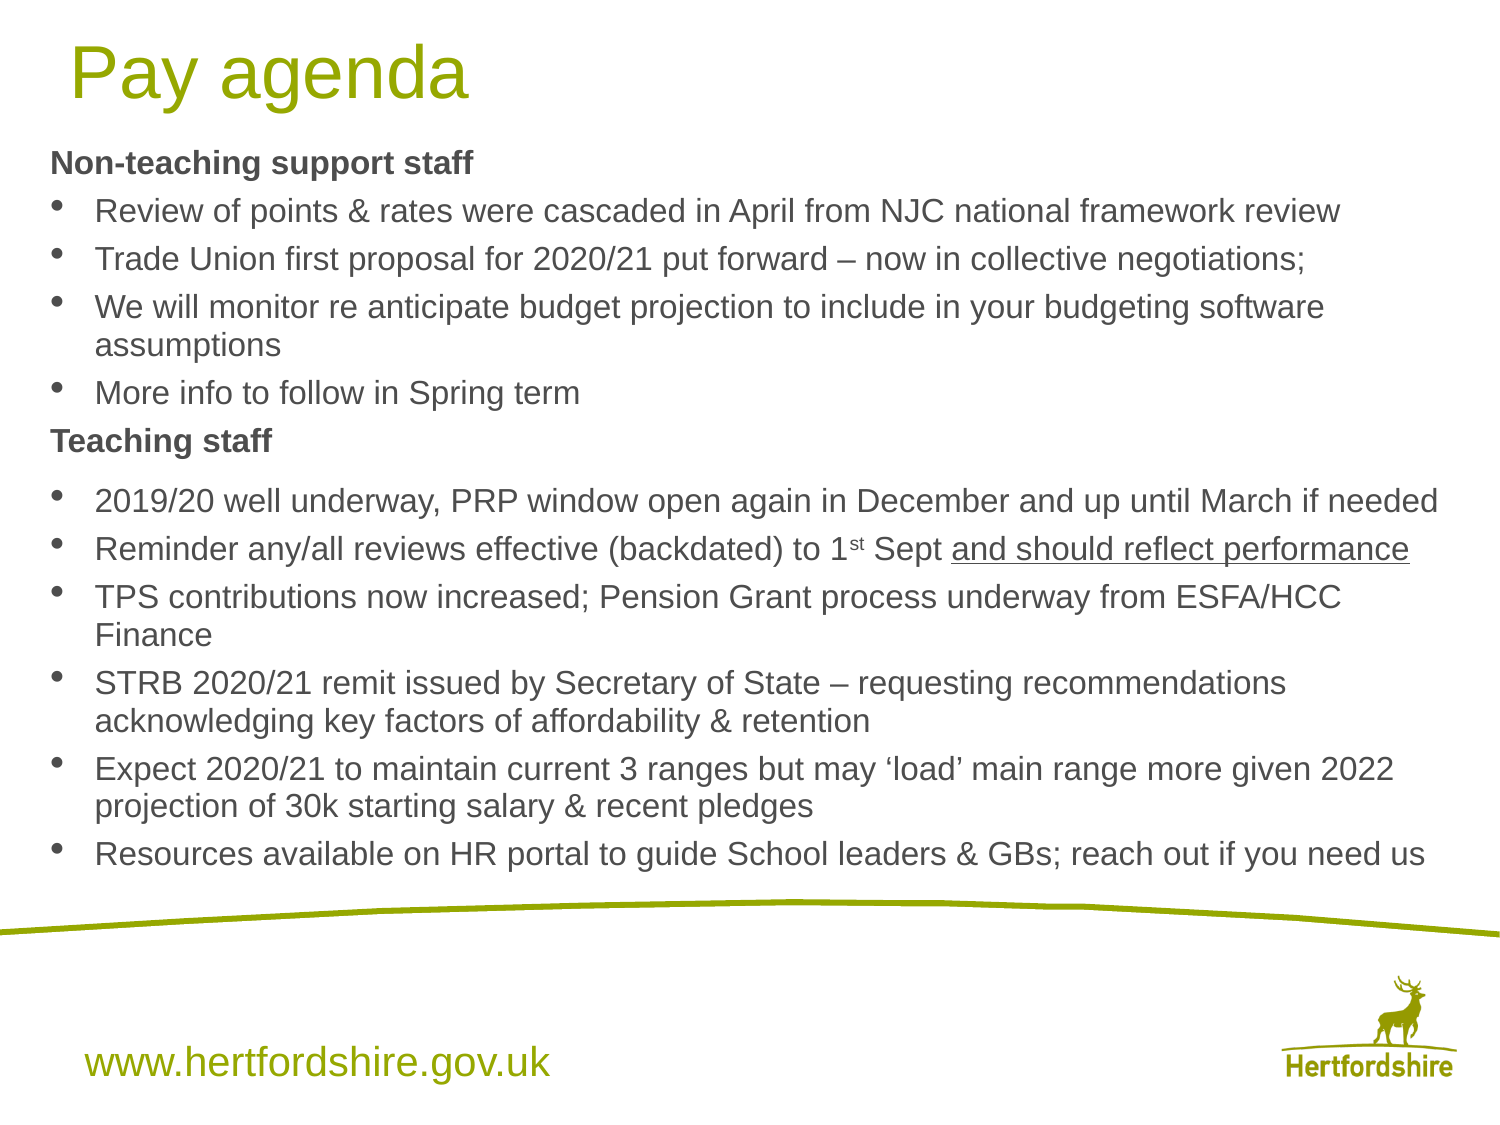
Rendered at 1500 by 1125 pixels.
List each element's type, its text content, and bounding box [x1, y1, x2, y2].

title Pay agenda [54, 0, 1465, 137]
picture [1238, 929, 1500, 1124]
list Non-teaching support staff Review of points & rates were cascaded in April from NJC national framework review Trade Union first proposal for 2020/21 put forward – now in collective negotiations; We will monitor re anticipate budget projection to include in your budgeting software assumptions More info to follow in Spring term Teaching staff 2019/20 well underway, PRP window open again in December and up until March if needed Reminder any/all reviews effective (backdated) to 1st Sept and should reflect performance TPS contributions now increased; Pension Grant process underway from ESFA/HCC Finance STRB 2020/21 remit issued by Secretary of State – requesting recommendations acknowledging key factors of affordability & retention Expect 2020/21 to maintain current 3 ranges but may ‘load’ main range more given 2022 projection of 30k starting salary & recent pledges Resources available on HR portal to guide School leaders & GBs; reach out if you need us [35, 137, 1465, 804]
